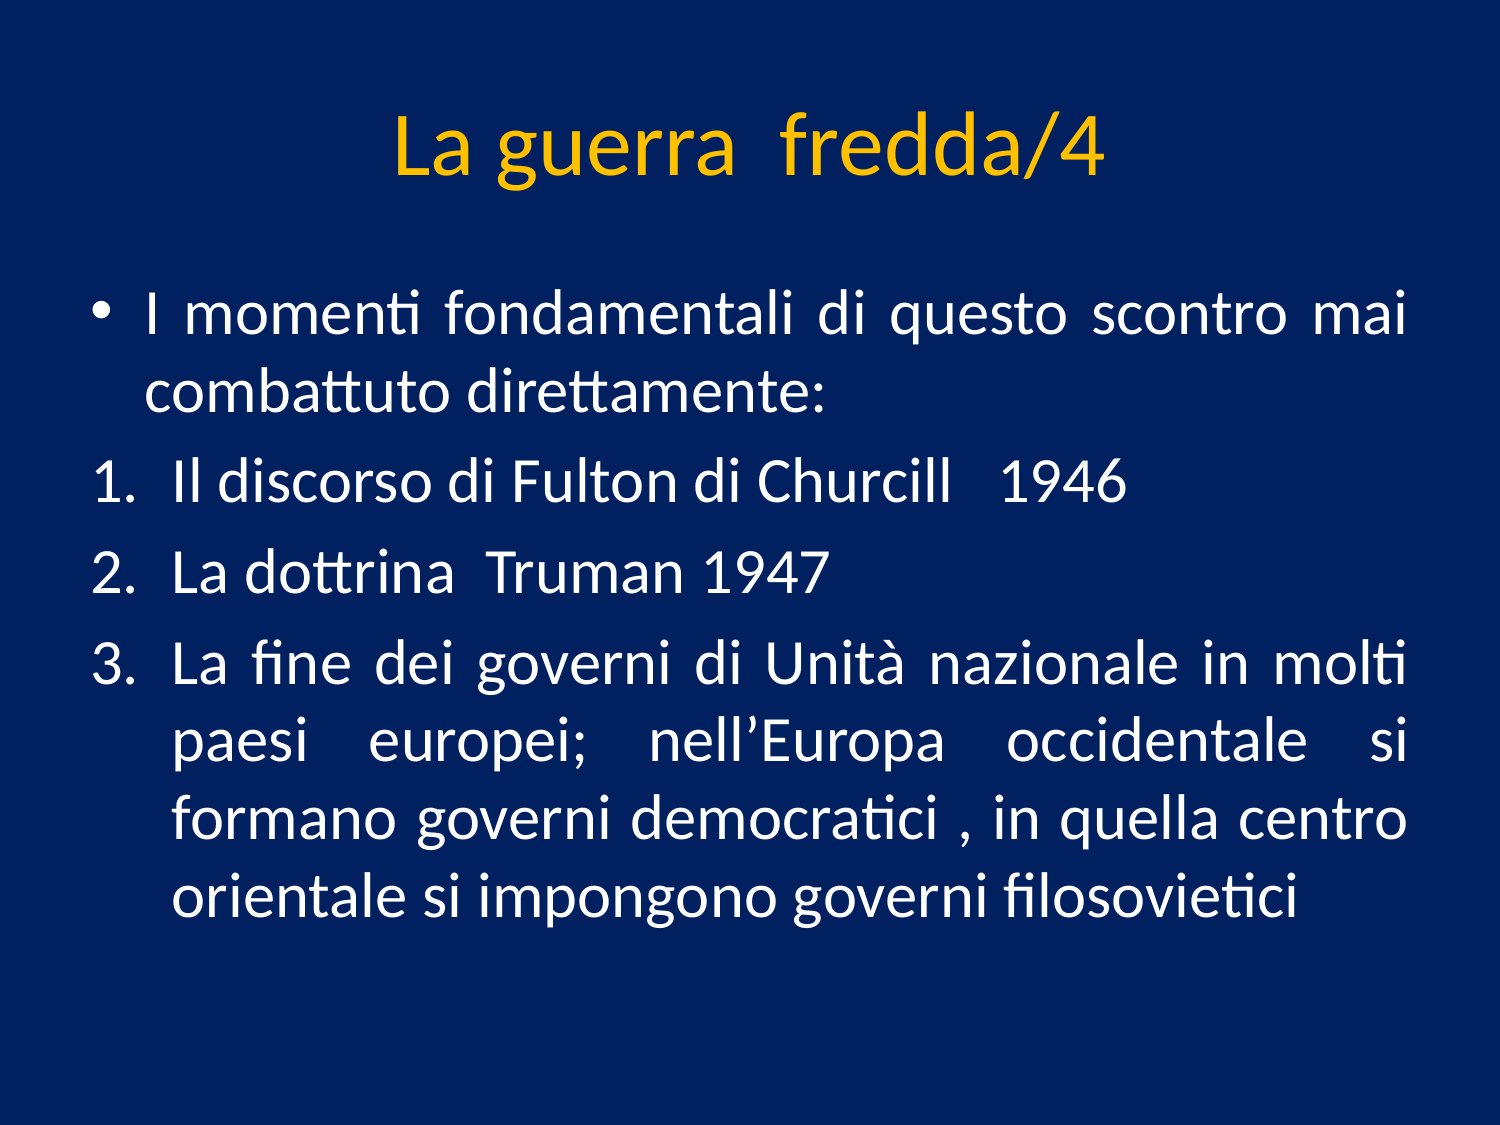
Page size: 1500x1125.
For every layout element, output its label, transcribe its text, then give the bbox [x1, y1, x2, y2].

list I momenti fondamentali di questo scontro mai combattuto direttamente: Il discorso di Fulton di Churcill 1946 La dottrina Truman 1947 La fine dei governi di Unità nazionale in molti paesi europei; nell’Europa occidentale si formano governi democratici , in quella centro orientale si impongono governi filosovietici [75, 262, 1425, 1005]
title La guerra fredda/4 [75, 45, 1425, 233]
